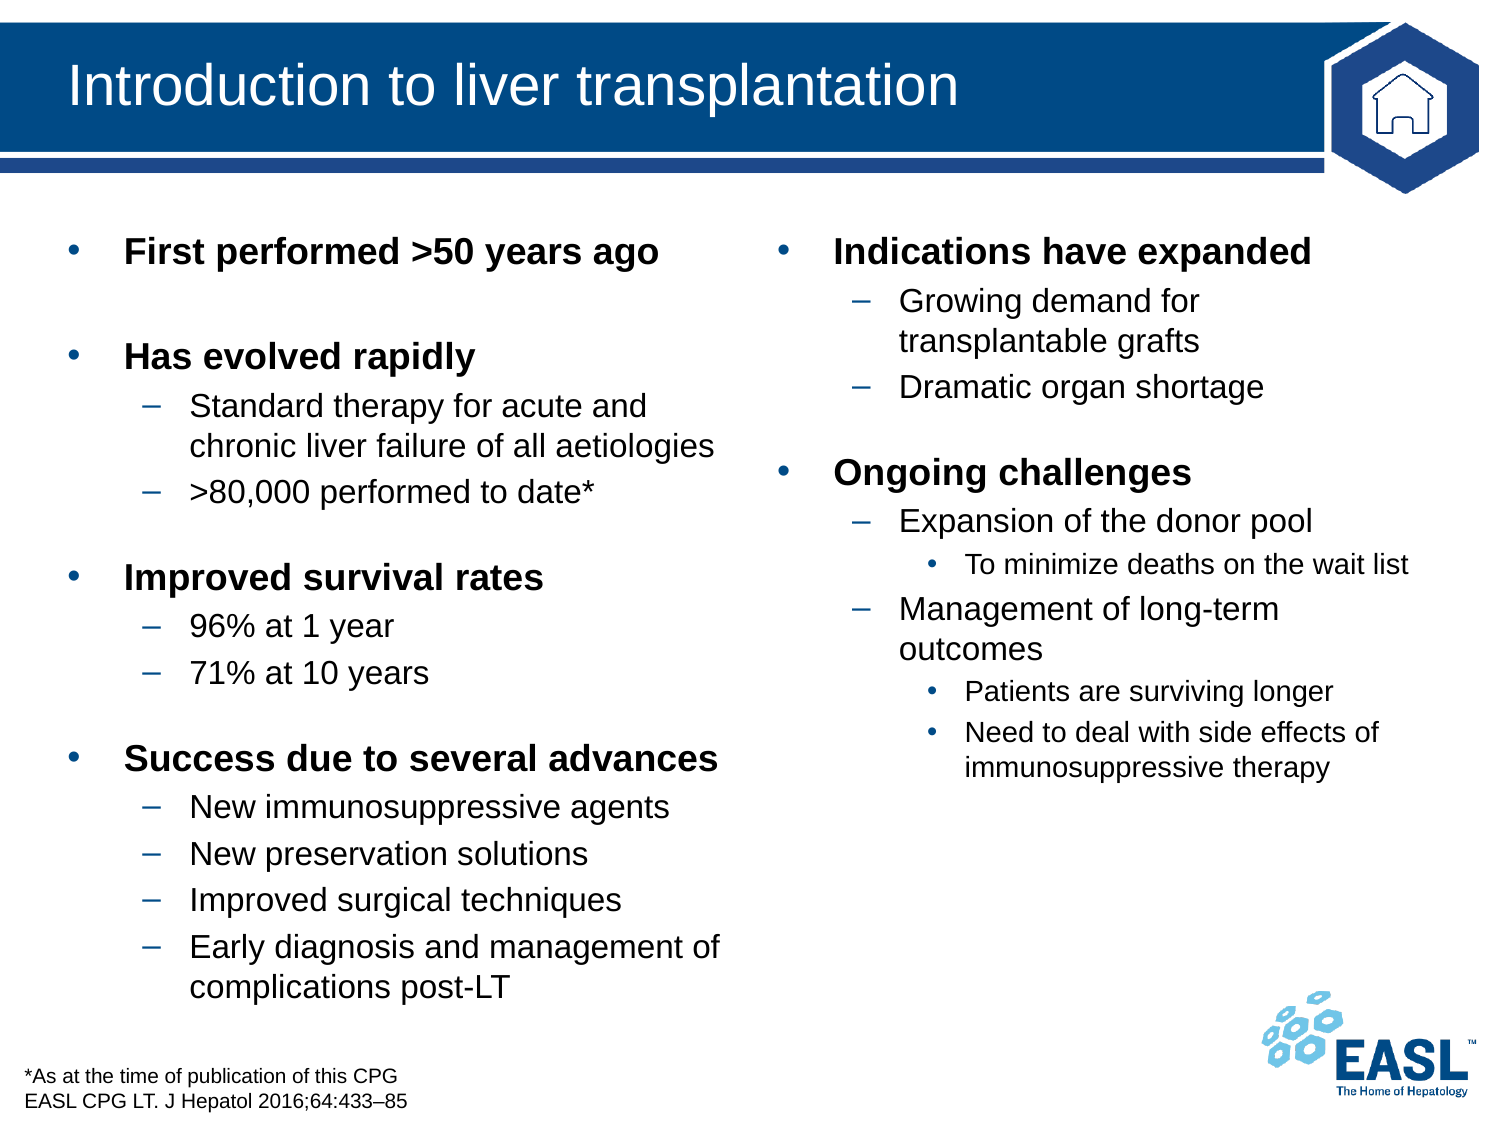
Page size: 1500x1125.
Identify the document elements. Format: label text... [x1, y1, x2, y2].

list First performed >50 years ago Has evolved rapidly Standard therapy for acute and chronic liver failure of all aetiologies >80,000 performed to date* Improved survival rates 96% at 1 year 71% at 10 years Success due to several advances New immunosuppressive agents New preservation solutions Improved surgical techniques Early diagnosis and management of complications post-LT [52, 219, 762, 1062]
list *As at the time of publication of this CPG EASL CPG LT. J Hepatol 2016;64:433–85 [0, 1062, 1235, 1125]
list Indications have expanded Growing demand for transplantable grafts Dramatic organ shortage Ongoing challenges Expansion of the donor pool To minimize deaths on the wait list Management of long-term outcomes Patients are surviving longer Need to deal with side effects of immunosuppressive therapy [761, 219, 1448, 979]
picture [1257, 987, 1479, 1100]
title Introduction to liver transplantation [52, 23, 1306, 150]
picture [0, 22, 1479, 194]
